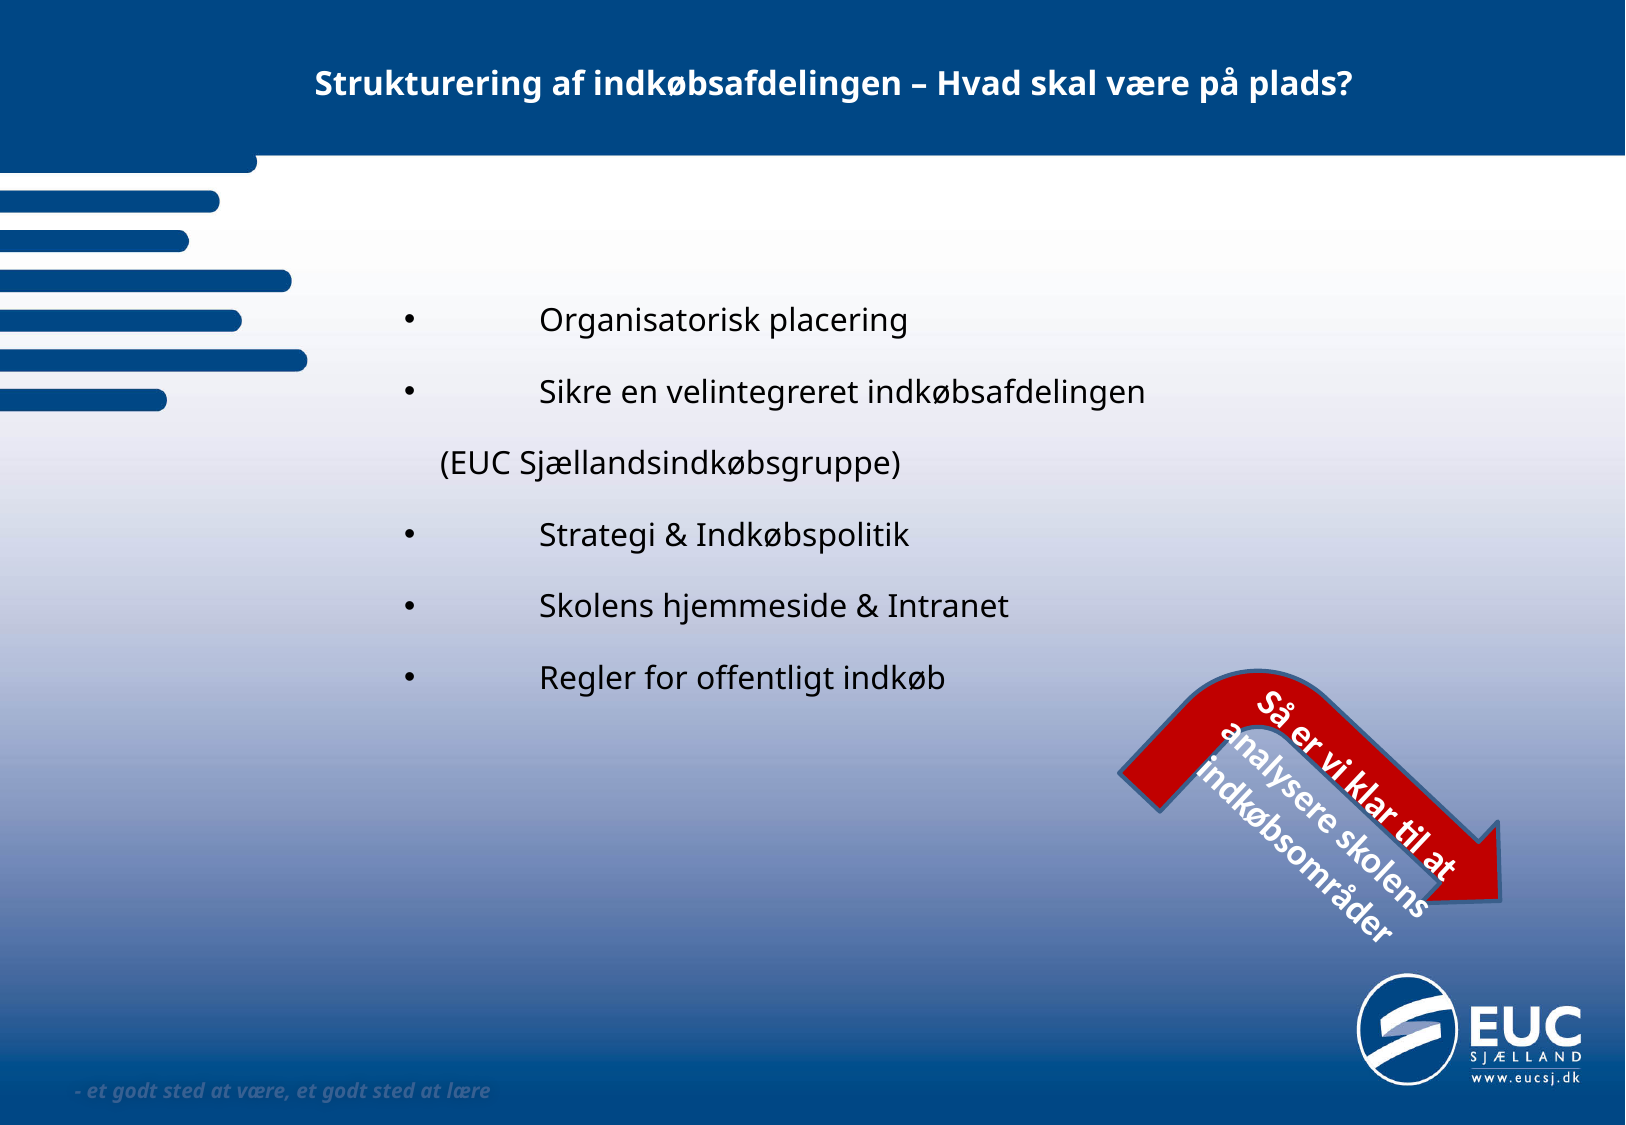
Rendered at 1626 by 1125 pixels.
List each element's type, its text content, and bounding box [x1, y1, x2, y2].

text_box Strukturering af indkøbsafdelingen – Hvad skal være på plads? [221, 54, 1448, 110]
text_box Så er vi klar til at analysere skolens indkøbsområder [1116, 668, 1503, 906]
picture [0, 0, 1625, 1125]
list Organisatorisk placering Sikre en velintegreret indkøbsafdelingen (EUC Sjællandsindkøbsgruppe) Strategi & Indkøbspolitik Skolens hjemmeside & Intranet Regler for offentligt indkøb [387, 219, 1451, 906]
text_box [281, 202, 1510, 971]
